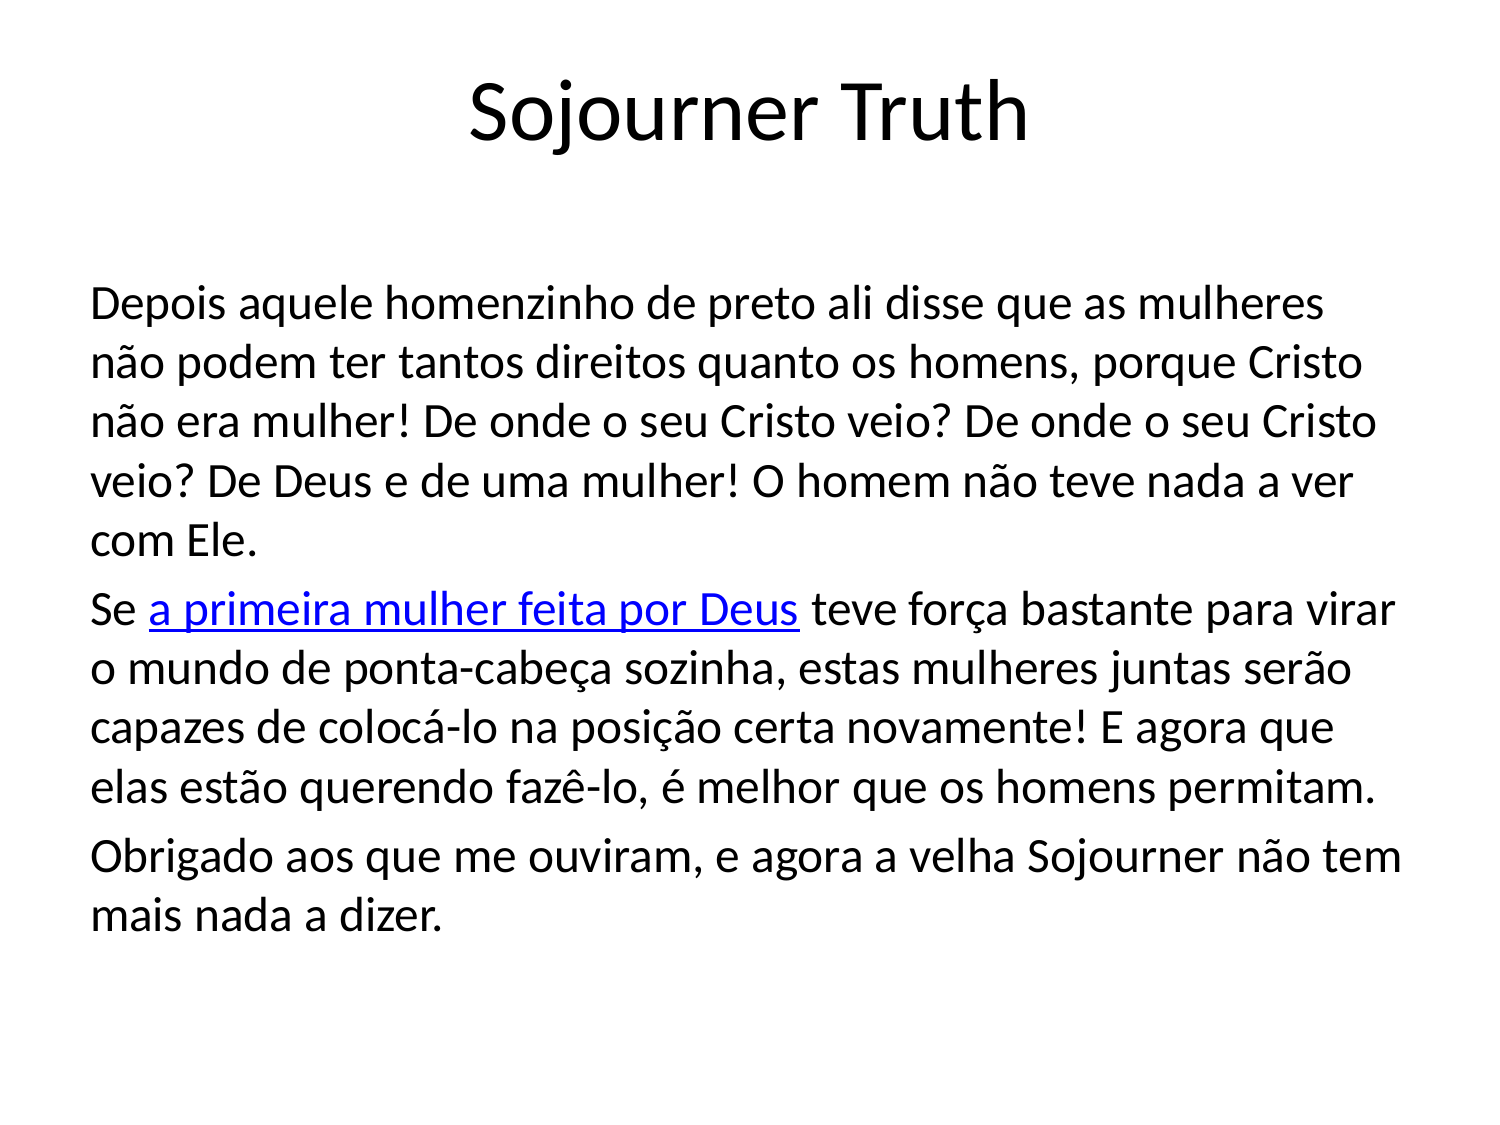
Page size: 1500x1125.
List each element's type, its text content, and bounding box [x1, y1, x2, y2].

title Sojourner Truth [75, 45, 1425, 167]
list Depois aquele homenzinho de preto ali disse que as mulheres não podem ter tantos direitos quanto os homens, porque Cristo não era mulher! De onde o seu Cristo veio? De onde o seu Cristo veio? De Deus e de uma mulher! O homem não teve nada a ver com Ele. Se a primeira mulher feita por Deus teve força bastante para virar o mundo de ponta-cabeça sozinha, estas mulheres juntas serão capazes de colocá-lo na posição certa novamente! E agora que elas estão querendo fazê-lo, é melhor que os homens permitam. Obrigado aos que me ouviram, e agora a velha Sojourner não tem mais nada a dizer. [75, 262, 1425, 1005]
